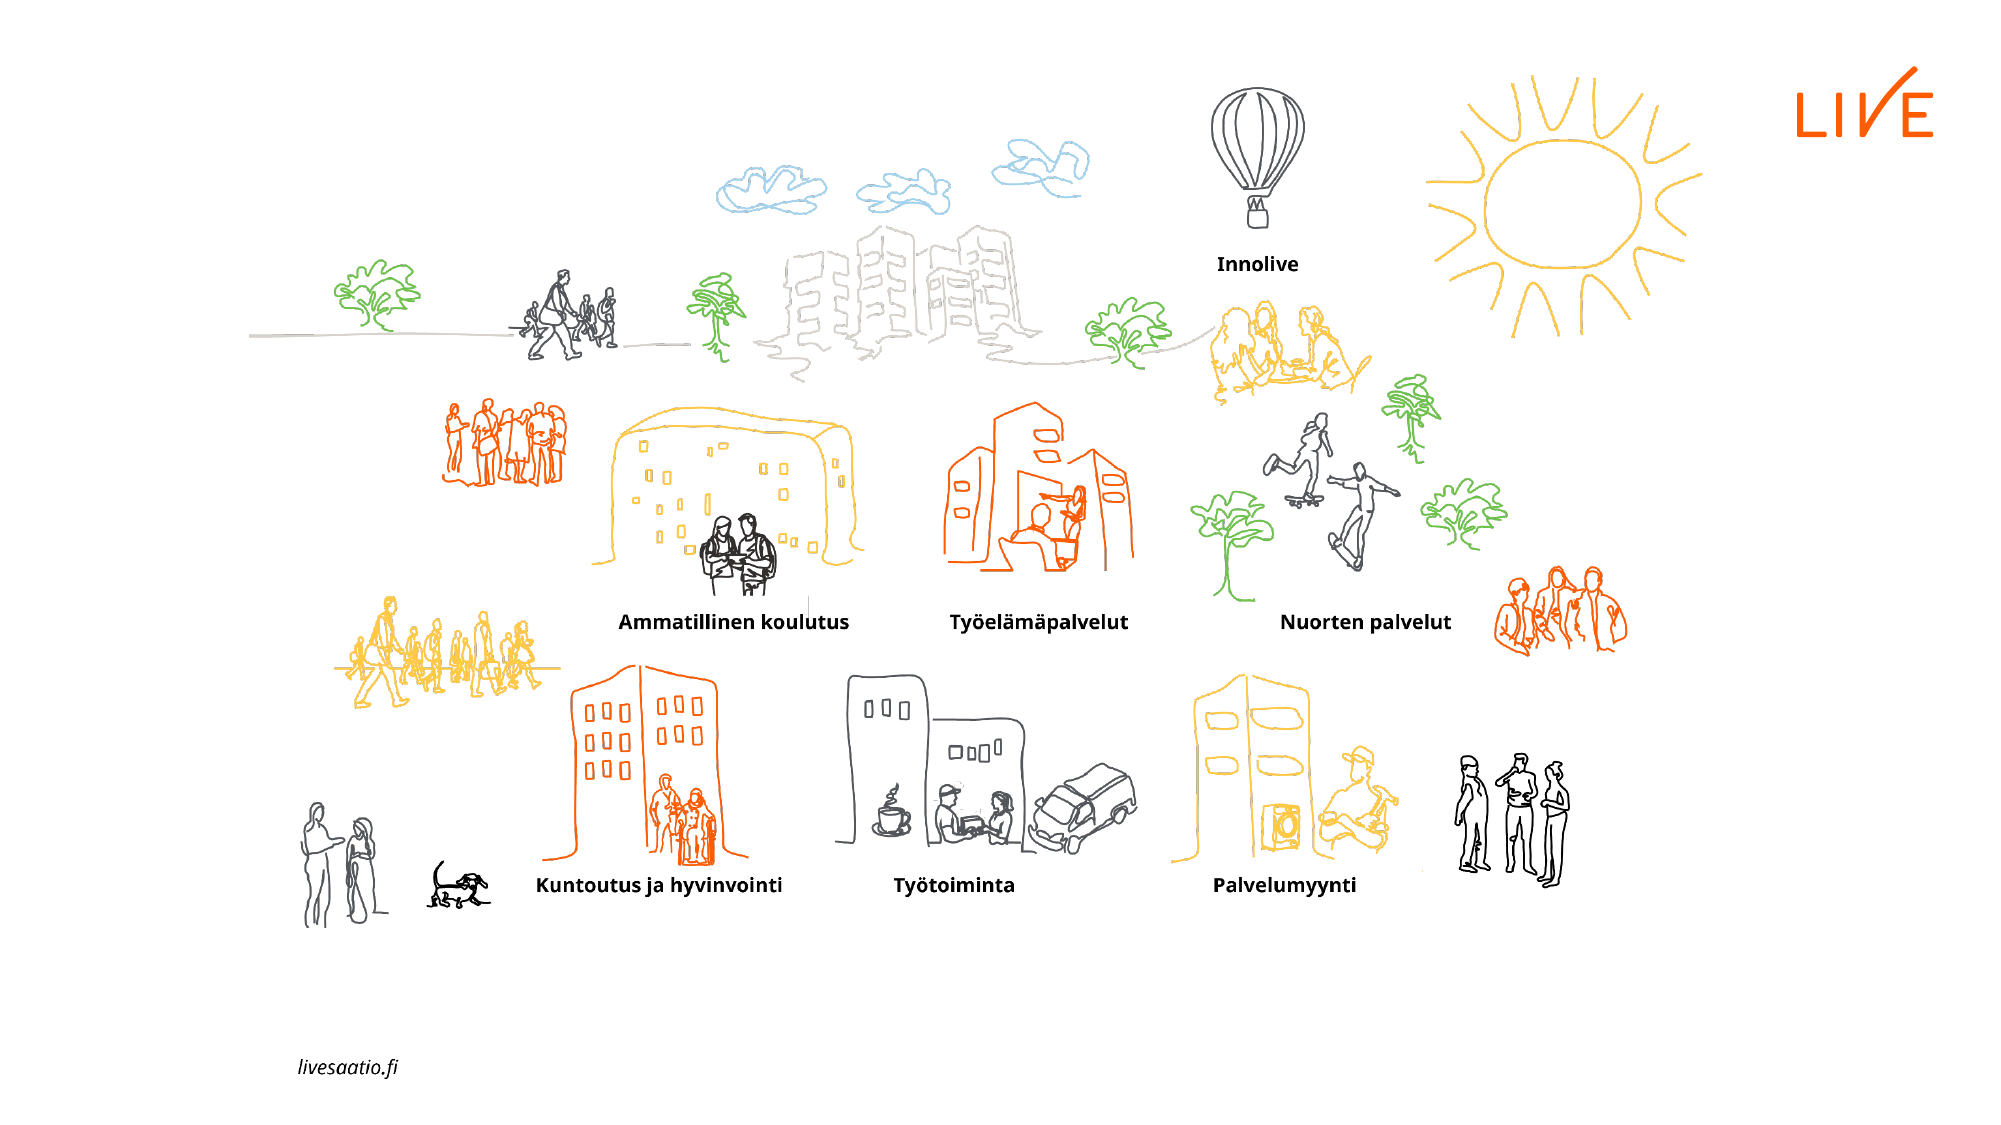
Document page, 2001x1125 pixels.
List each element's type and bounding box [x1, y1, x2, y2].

picture [249, 0, 1751, 1125]
